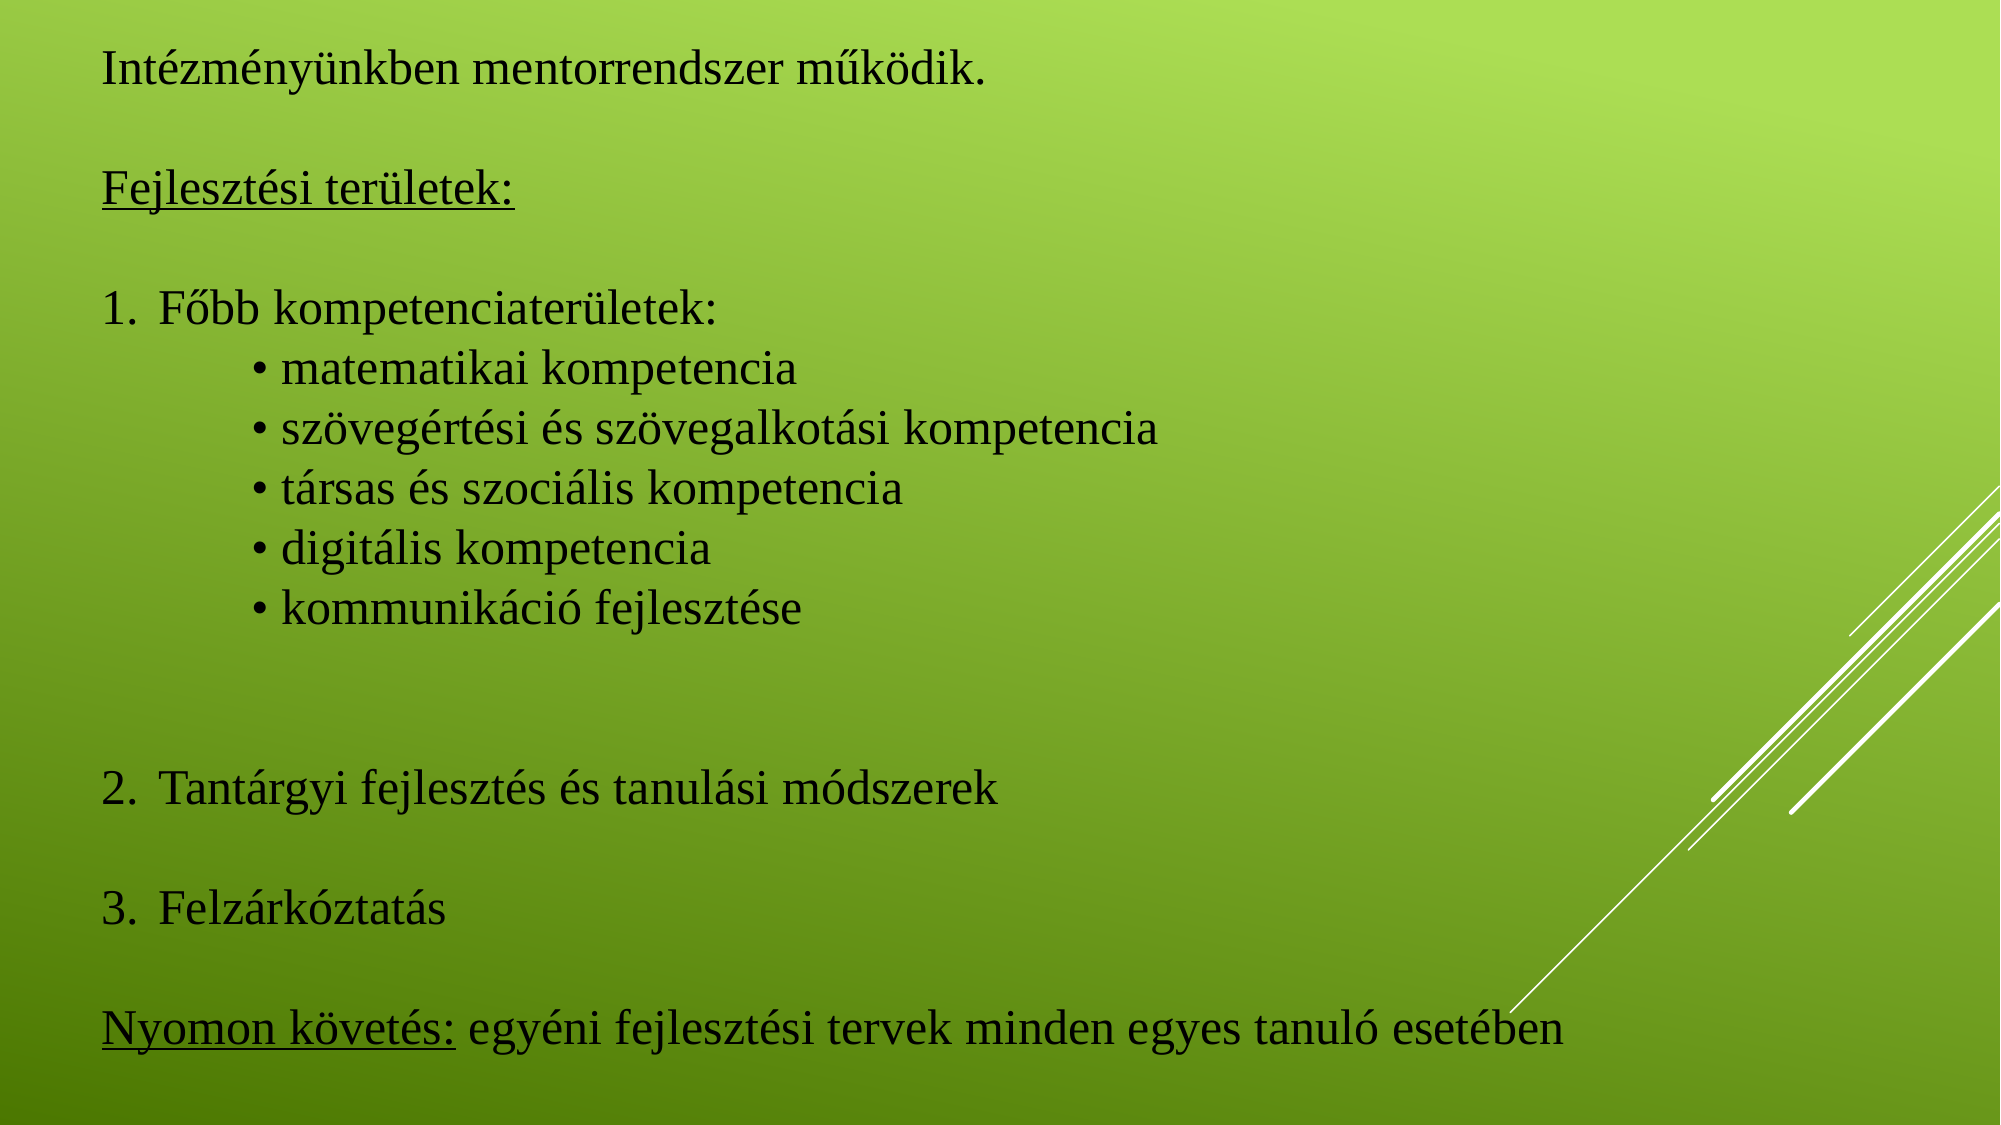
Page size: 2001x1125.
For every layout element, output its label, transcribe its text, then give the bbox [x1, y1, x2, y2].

text_box Intézményünkben mentorrendszer működik. Fejlesztési területek: Főbb kompetenciaterületek: • matematikai kompetencia • szövegértési és szövegalkotási kompetencia • társas és szociális kompetencia • digitális kompetencia • kommunikáció fejlesztése Tantárgyi fejlesztés és tanulási módszerek Felzárkóztatás Nyomon követés: egyéni fejlesztési tervek minden egyes tanuló esetében [87, 27, 1685, 1062]
